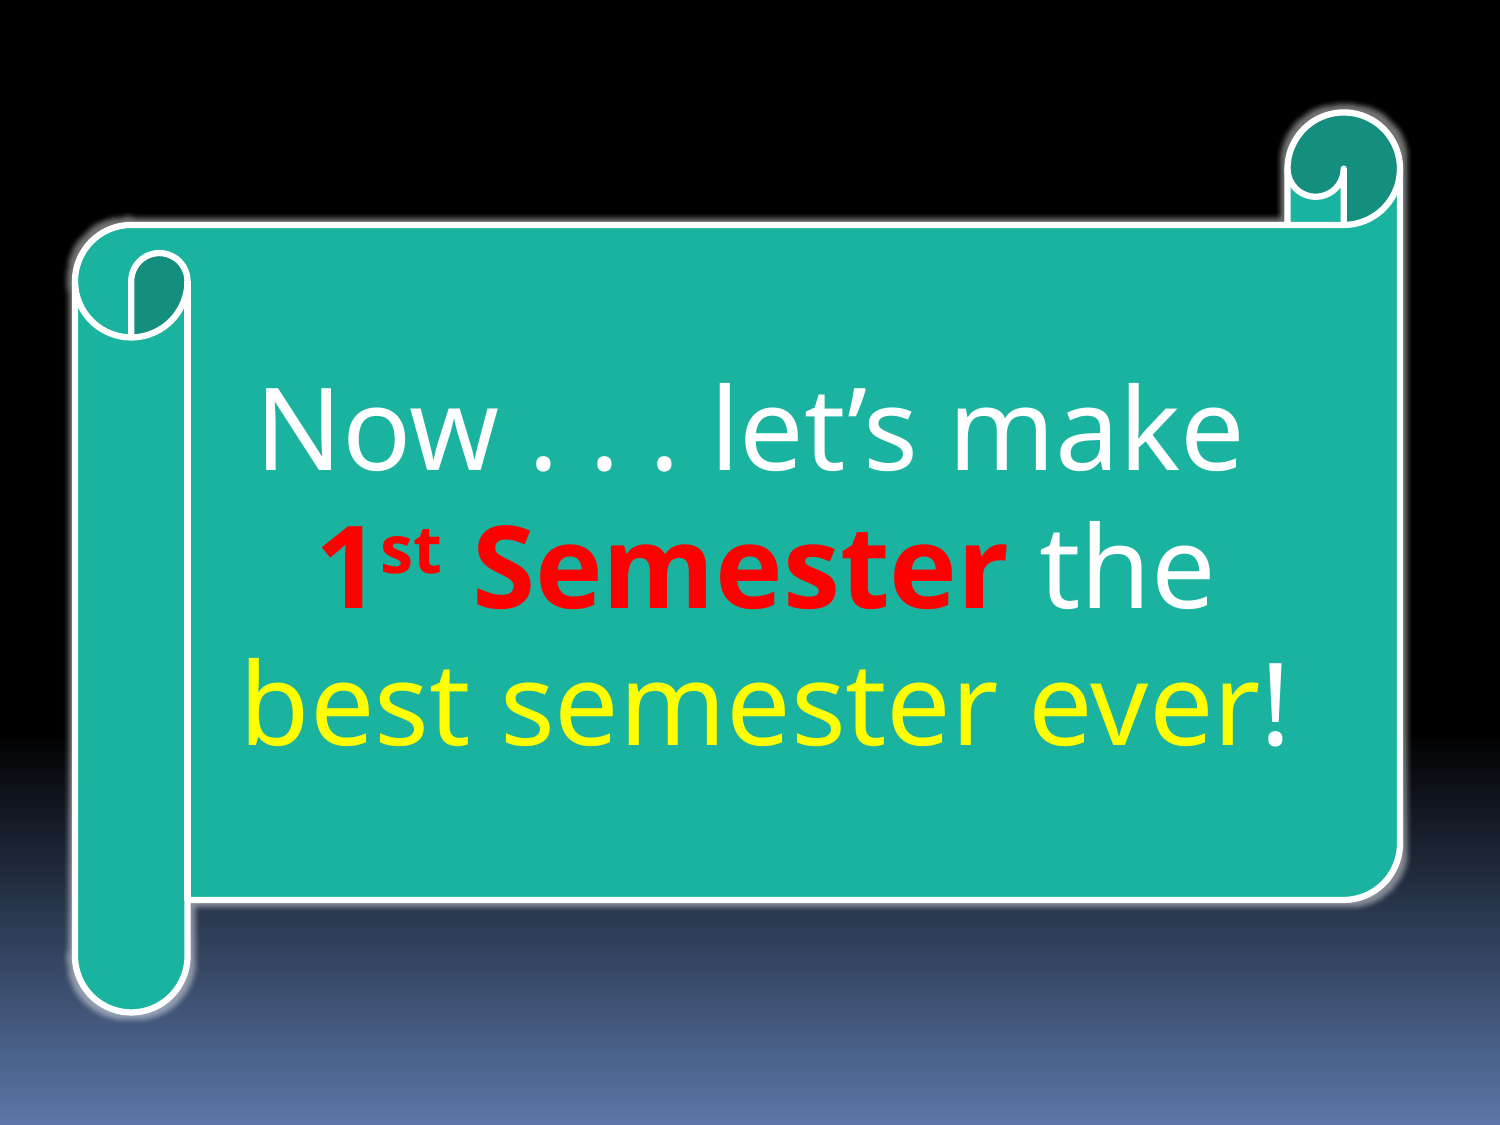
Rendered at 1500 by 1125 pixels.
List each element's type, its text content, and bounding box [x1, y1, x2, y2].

text_box Now . . . let’s make 1st Semester the best semester ever! [71, 109, 1404, 1016]
